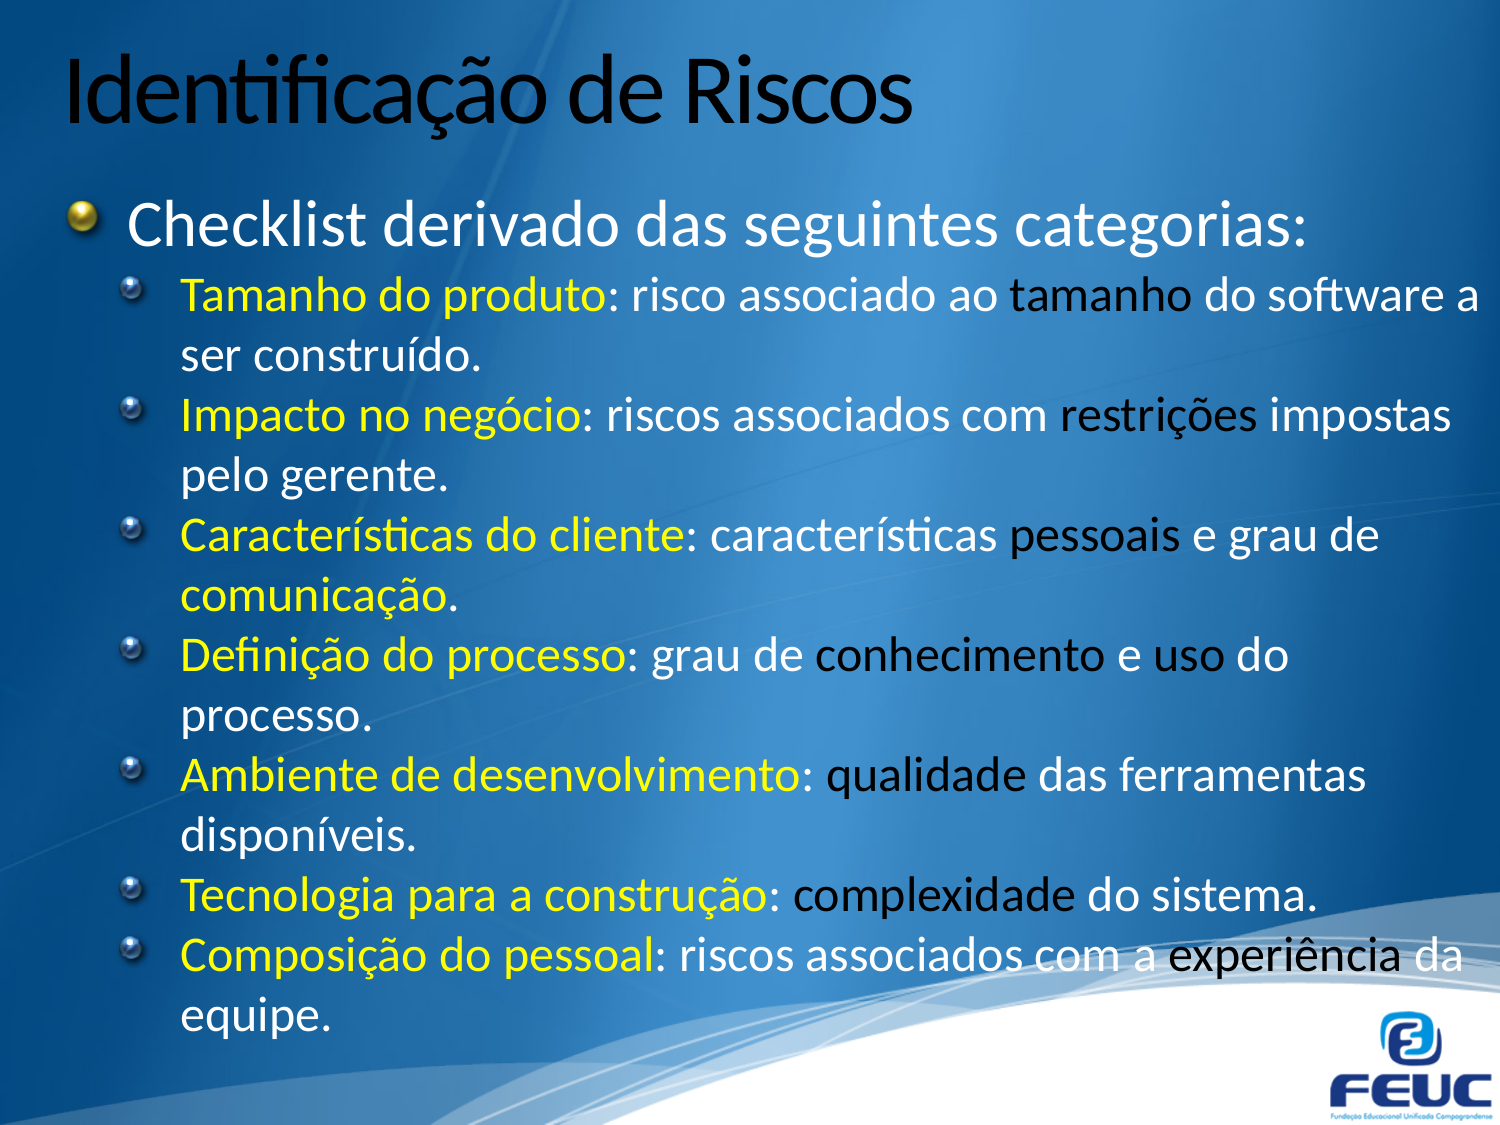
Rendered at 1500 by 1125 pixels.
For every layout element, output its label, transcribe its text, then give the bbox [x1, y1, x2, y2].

list Checklist derivado das seguintes categorias: Tamanho do produto: risco associado ao tamanho do software a ser construído. Impacto no negócio: riscos associados com restrições impostas pelo gerente. Características do cliente: características pessoais e grau de comunicação. Definição do processo: grau de conhecimento e uso do processo. Ambiente de desenvolvimento: qualidade das ferramentas disponíveis. Tecnologia para a construção: complexidade do sistema. Composição do pessoal: riscos associados com a experiência da equipe. [62, 189, 1483, 1056]
title Identificação de Riscos [62, 37, 1438, 147]
picture [0, 0, 1500, 1125]
